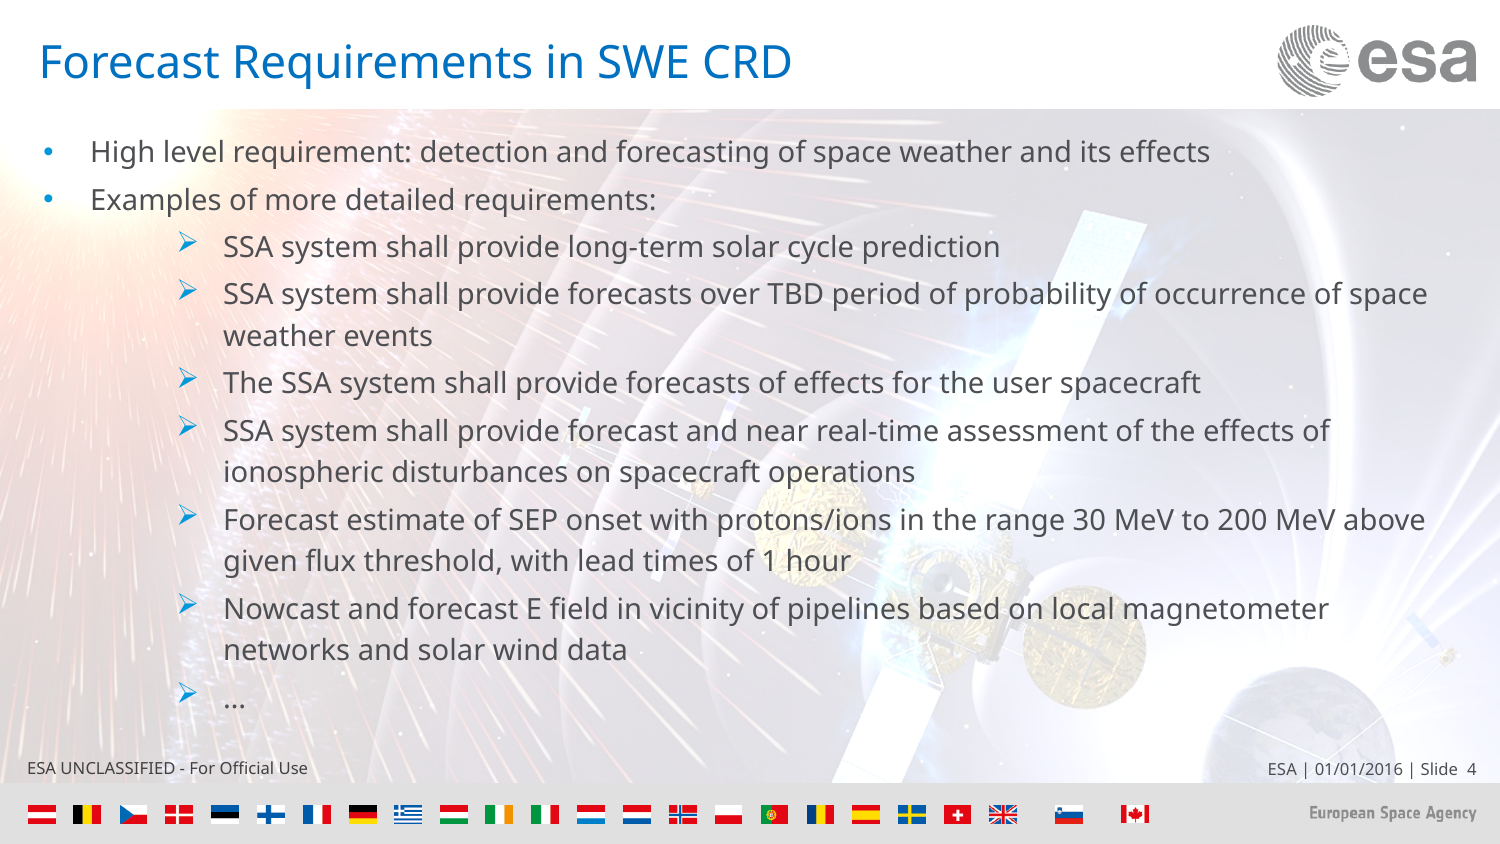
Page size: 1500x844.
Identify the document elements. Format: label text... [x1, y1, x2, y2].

picture [0, 783, 1500, 844]
list High level requirement: detection and forecasting of space weather and its effects Examples of more detailed requirements: SSA system shall provide long-term solar cycle prediction SSA system shall provide forecasts over TBD period of probability of occurrence of space weather events The SSA system shall provide forecasts of effects for the user spacecraft SSA system shall provide forecast and near real-time assessment of the effects of ionospheric disturbances on spacecraft operations Forecast estimate of SEP onset with protons/ions in the range 30 MeV to 200 MeV above given flux threshold, with lead times of 1 hour Nowcast and forecast E field in vicinity of pipelines based on local magnetometer networks and solar wind data … [28, 119, 1464, 747]
title Forecast Requirements in SWE CRD [23, 24, 1201, 96]
picture [1277, 25, 1477, 109]
